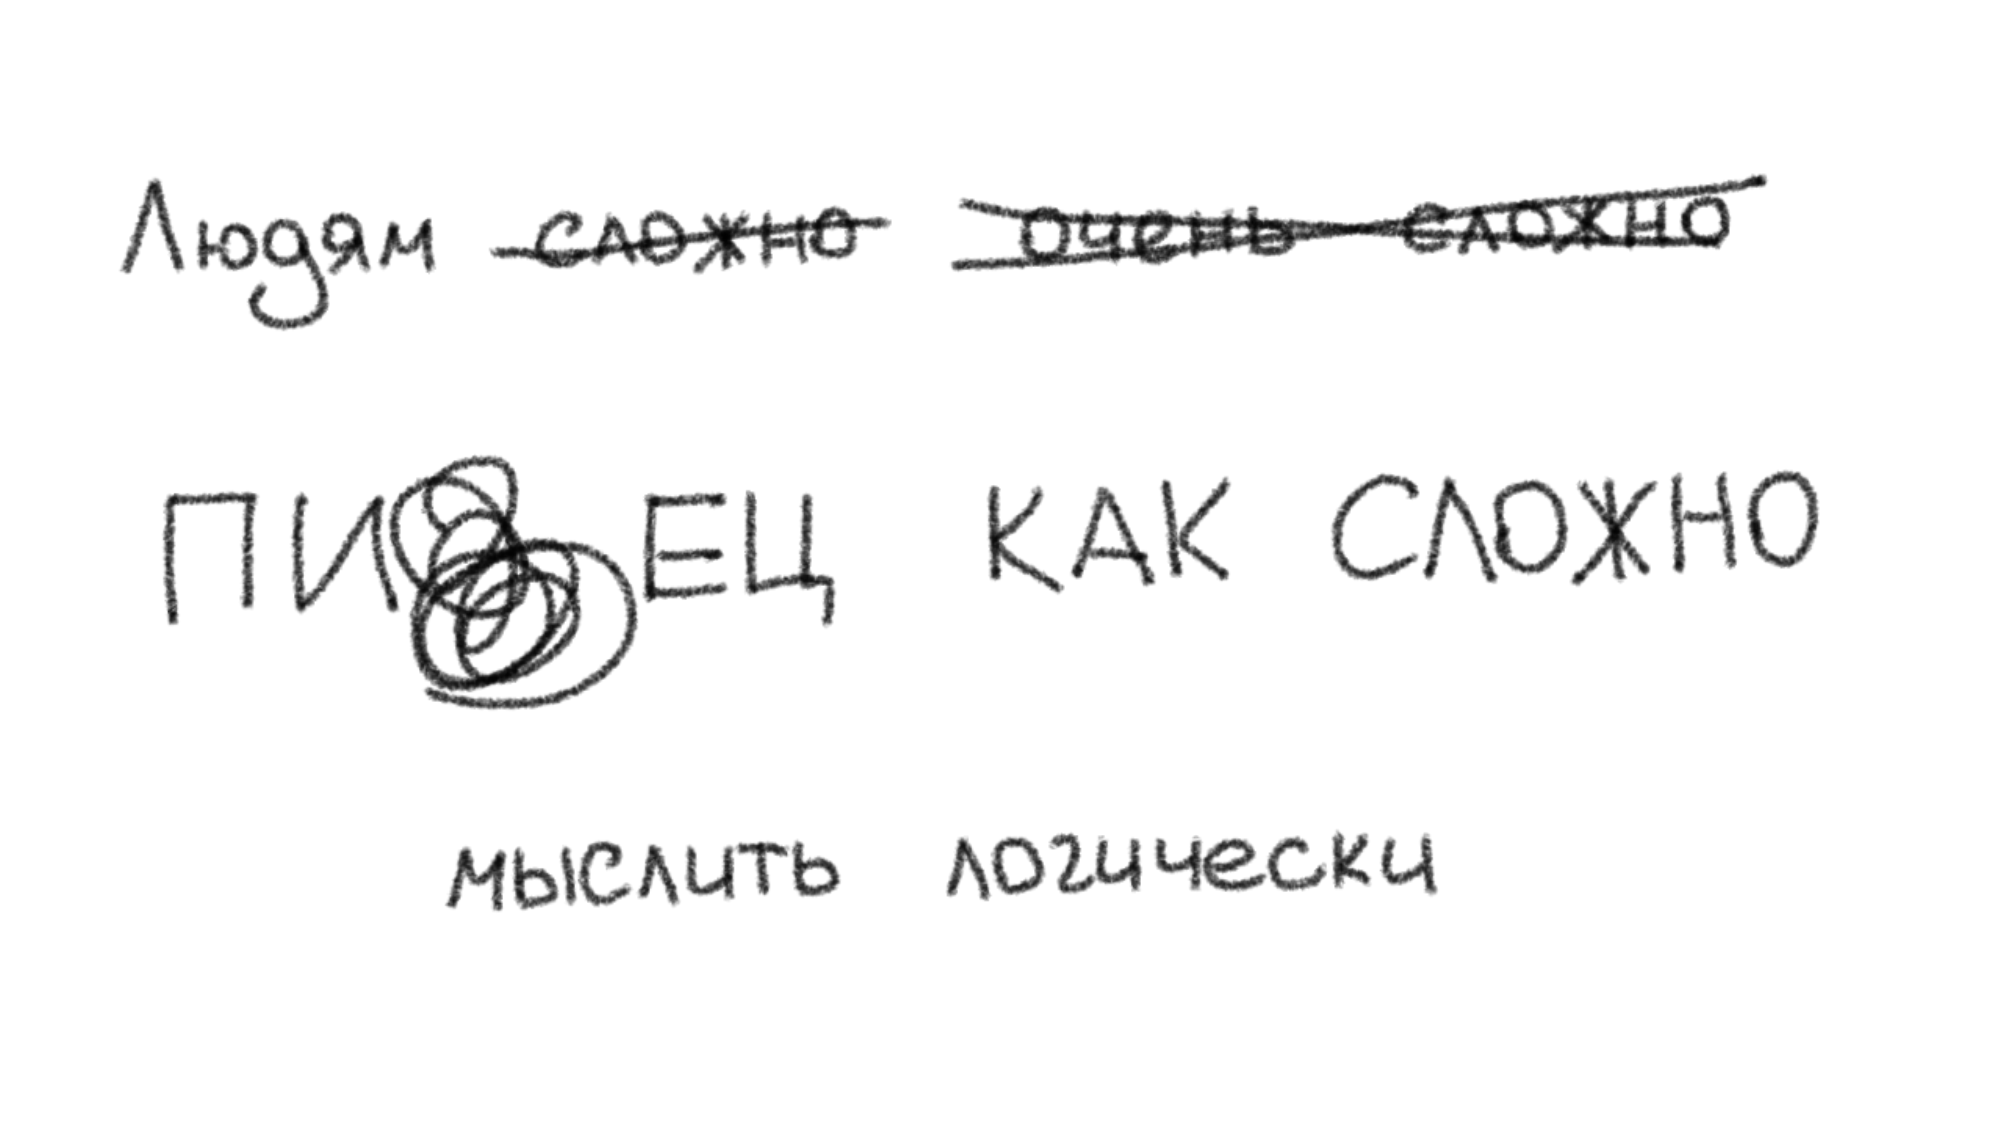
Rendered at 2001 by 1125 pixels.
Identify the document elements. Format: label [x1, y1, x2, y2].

picture [939, 169, 1775, 287]
picture [111, 169, 895, 333]
picture [93, 448, 1837, 727]
picture [428, 823, 1452, 925]
